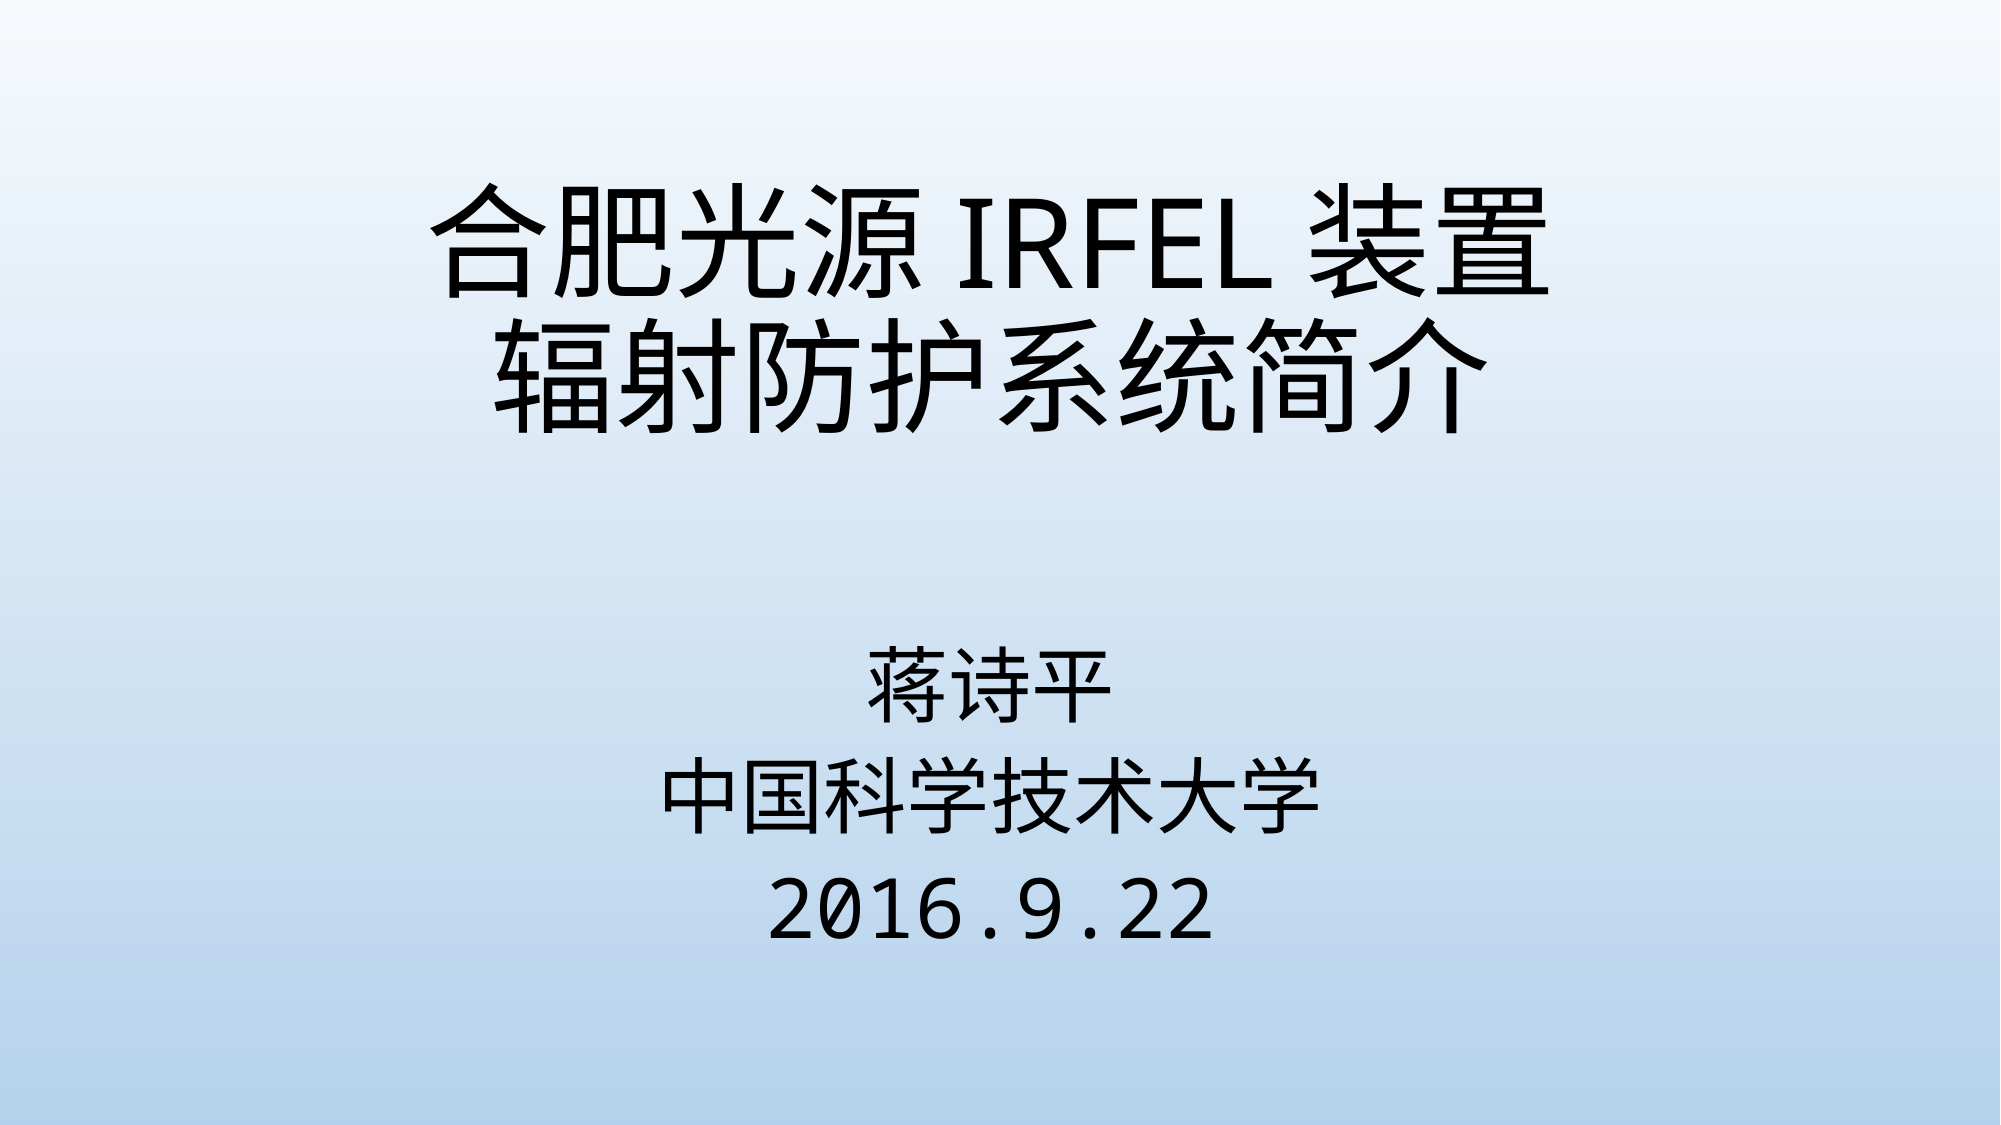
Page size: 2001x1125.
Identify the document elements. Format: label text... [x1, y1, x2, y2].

title 合肥光源IRFEL装置 辐射防护系统简介 [240, 116, 1741, 458]
subtitle 蒋诗平 中国科学技术大学 2016.9.22 [210, 637, 1770, 990]
